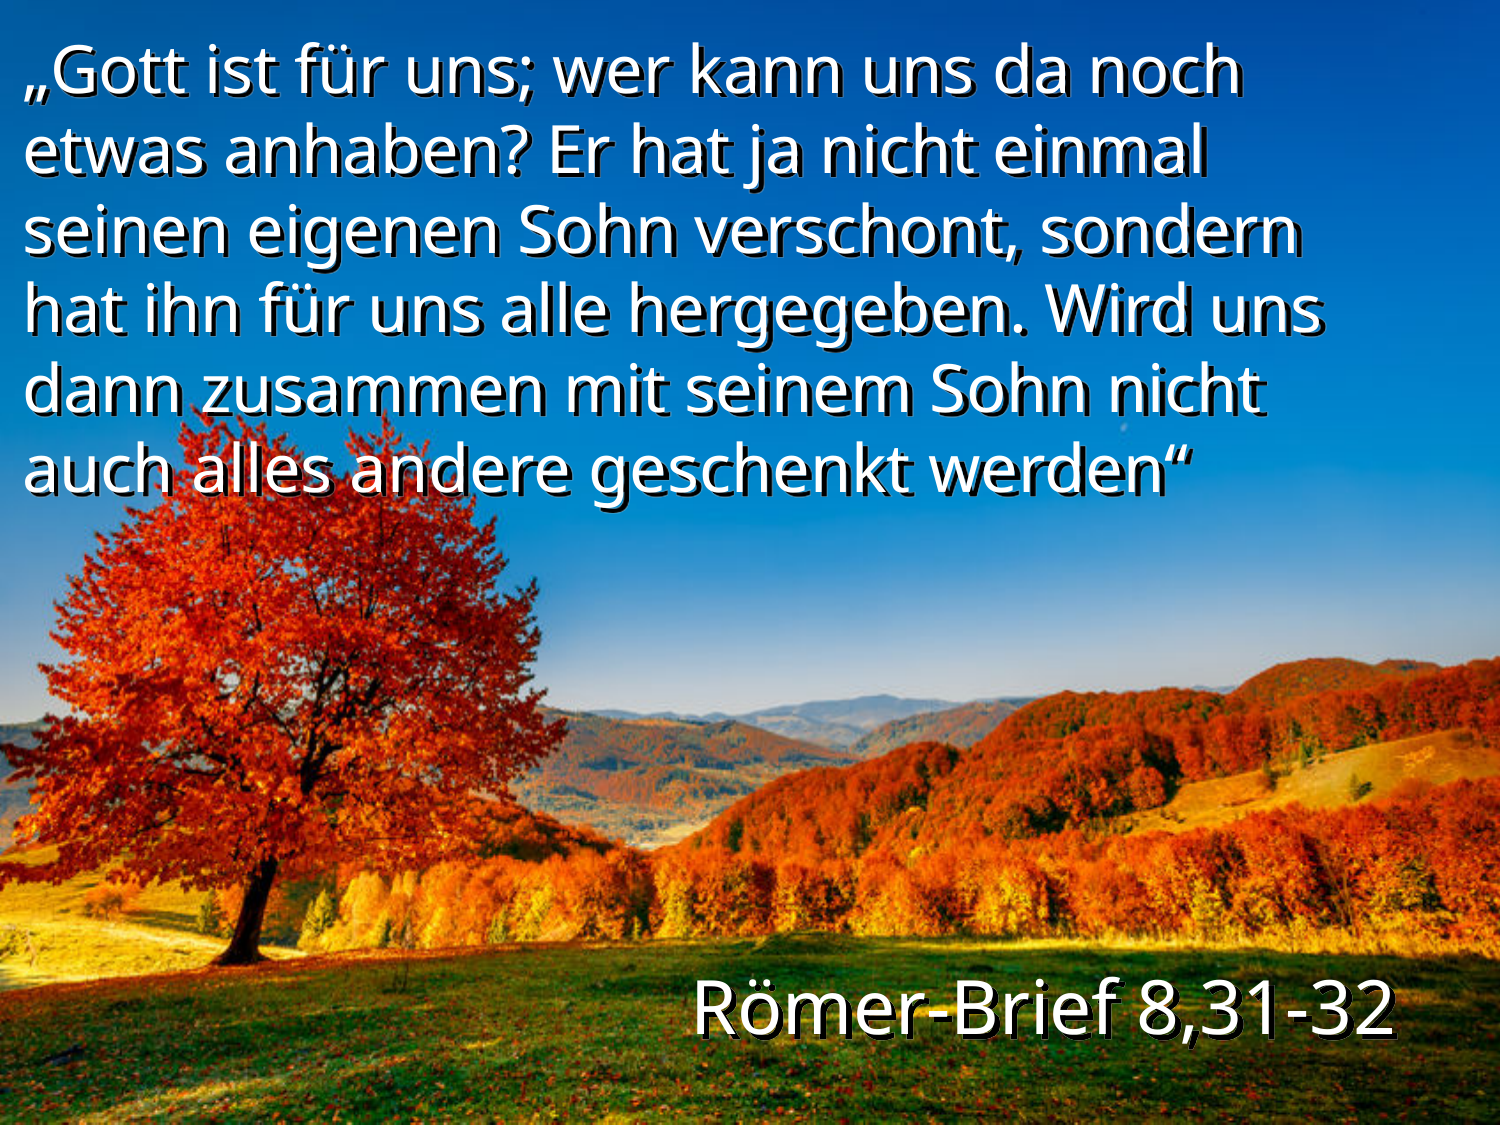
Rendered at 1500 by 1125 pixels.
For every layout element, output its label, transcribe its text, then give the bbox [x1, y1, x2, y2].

text_box Römer-Brief 8,31-32 [478, 952, 1412, 1057]
text_box „Gott ist für uns; wer kann uns da noch etwas anhaben? Er hat ja nicht einmal seinen eigenen Sohn verschont, sondern hat ihn für uns alle hergegeben. Wird uns dann zusammen mit seinem Sohn nicht auch alles andere geschenkt werden“ [7, 19, 1412, 514]
picture [0, 0, 1500, 411]
picture [0, 440, 1500, 1125]
